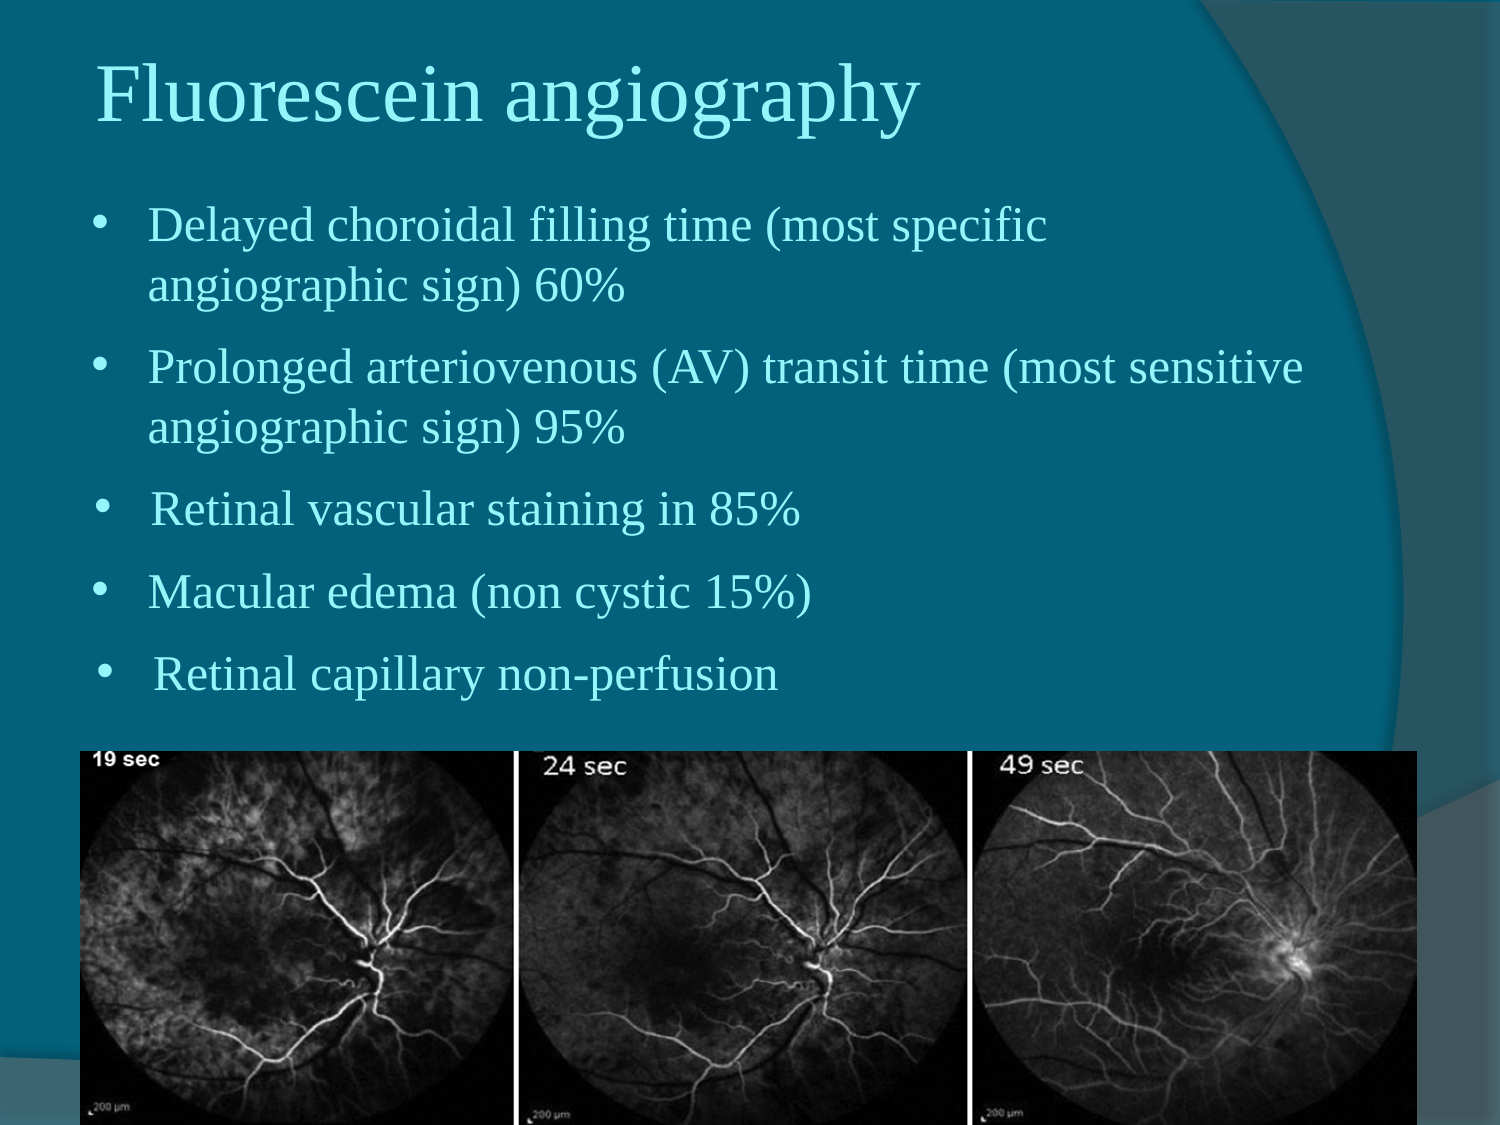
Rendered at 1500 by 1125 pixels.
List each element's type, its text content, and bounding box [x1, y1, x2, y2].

text_box Retinal capillary non-perfusion [81, 633, 807, 709]
picture [80, 751, 1417, 1125]
text_box Macular edema (non cystic 15%) [76, 550, 1081, 626]
text_box Retinal vascular staining in 85% [79, 467, 830, 543]
text_box Fluorescein angiography [80, 30, 938, 146]
text_box Prolonged arteriovenous (AV) transit time (most sensitive angiographic sign) 95% [76, 326, 1500, 461]
text_box Delayed choroidal filling time (most specific angiographic sign) 60% [76, 184, 1270, 320]
